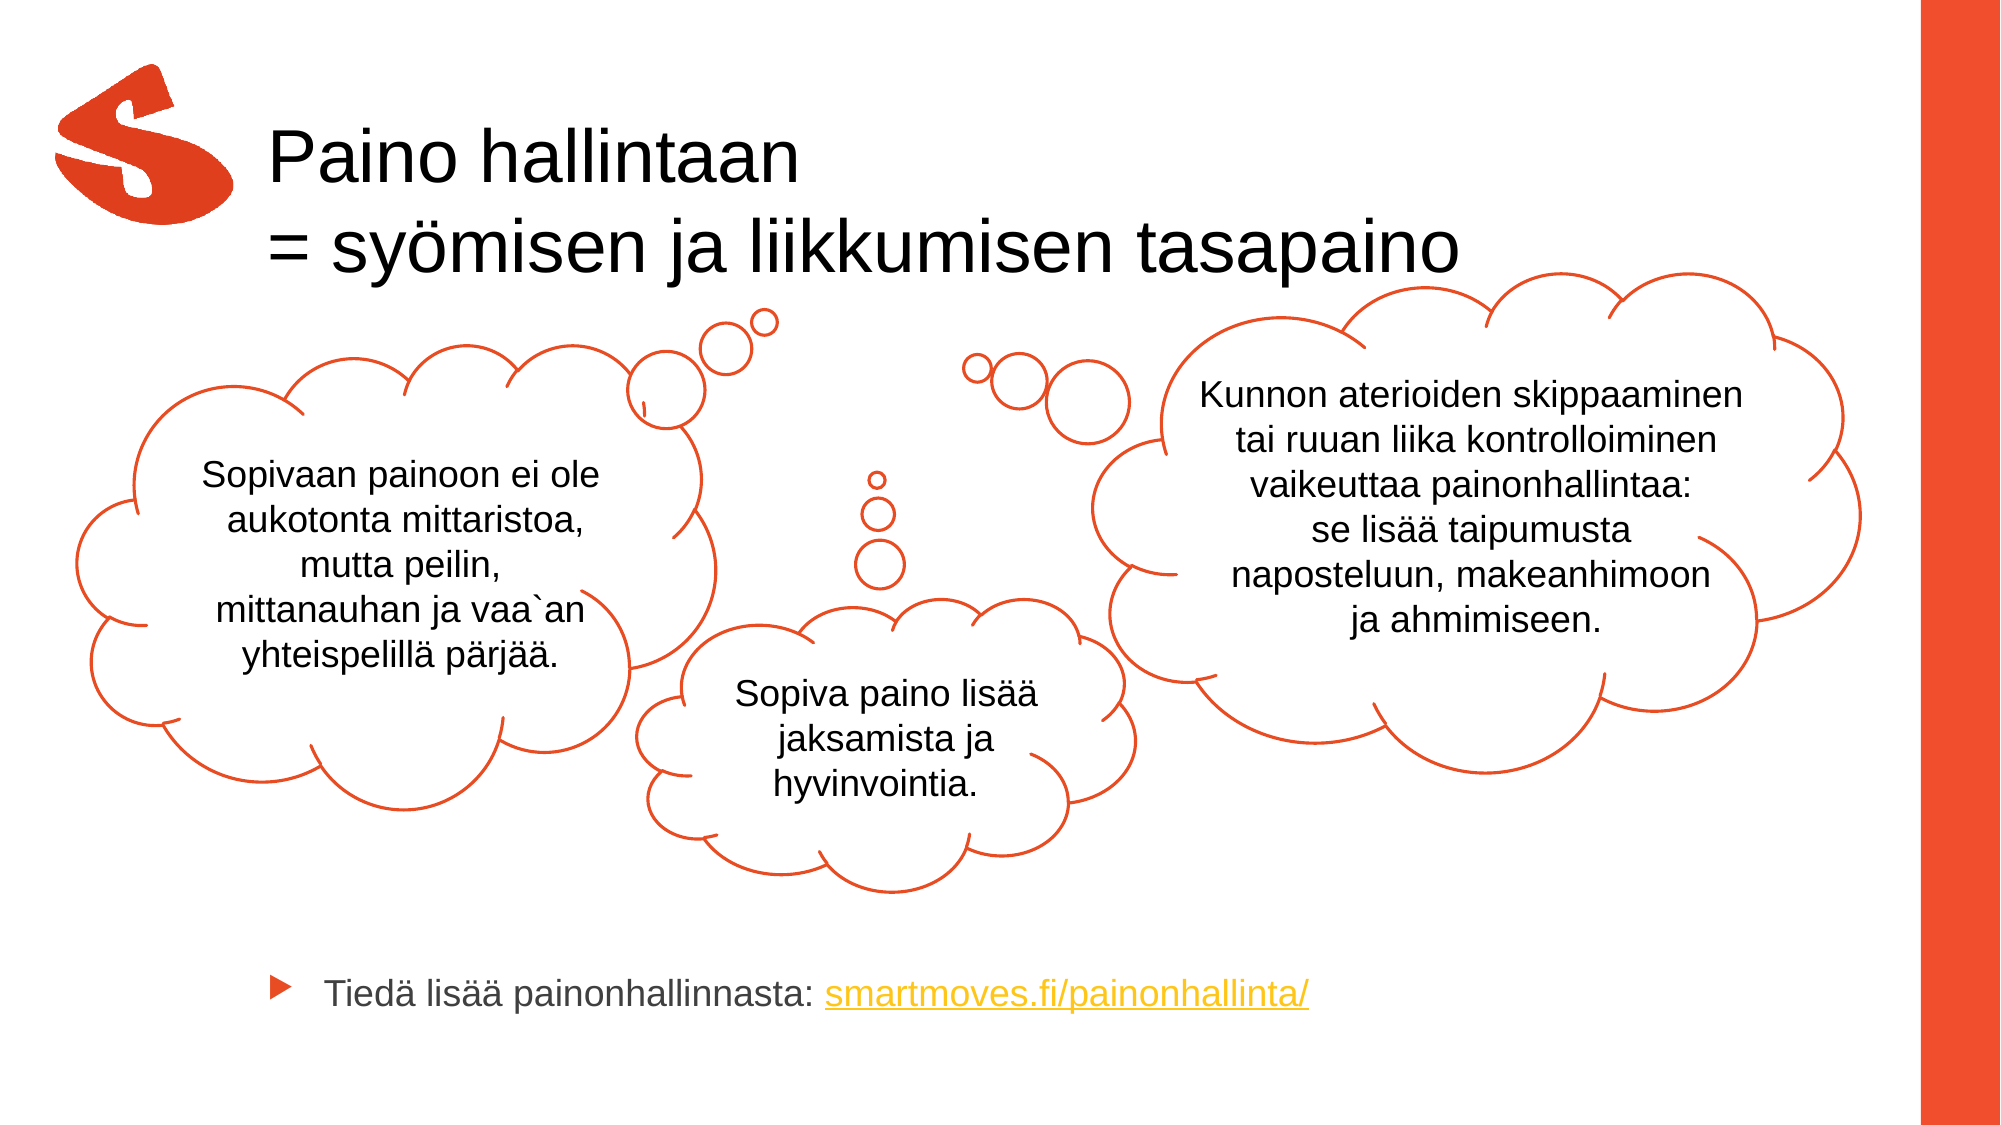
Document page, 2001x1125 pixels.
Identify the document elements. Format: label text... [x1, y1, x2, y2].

text_box [749, 307, 779, 337]
title Paino hallintaan = syömisen ja liikkumisen tasapaino [252, 99, 1714, 317]
text_box [635, 699, 1070, 894]
text_box Sopiva paino lisää jaksamista ja hyvinvointia. [663, 661, 1109, 811]
text_box Sopivaan painoon ei ole aukotonta mittaristoa, mutta peilin, mittanauhan ja vaa`an yhteispelillä pärjää. [185, 442, 616, 682]
text_box Kunnon aterioiden skippaaminen tai ruuan liika kontrolloiminen vaikeuttaa painonhallintaa: se lisää taipumusta naposteluun, makeanhimoon ja ahmimiseen. [1177, 362, 1776, 648]
text_box [854, 538, 906, 591]
text_box [1181, 272, 1862, 619]
text_box [686, 597, 1138, 791]
text_box [75, 344, 718, 812]
text_box [867, 470, 887, 490]
text_box [860, 496, 897, 533]
picture [0, 0, 288, 289]
text_box [962, 351, 1132, 446]
text_box [1091, 368, 1754, 775]
text_box [698, 321, 754, 377]
list Tiedä lisää painonhallinnasta: smartmoves.fi/painonhallinta/ [252, 960, 1714, 1065]
